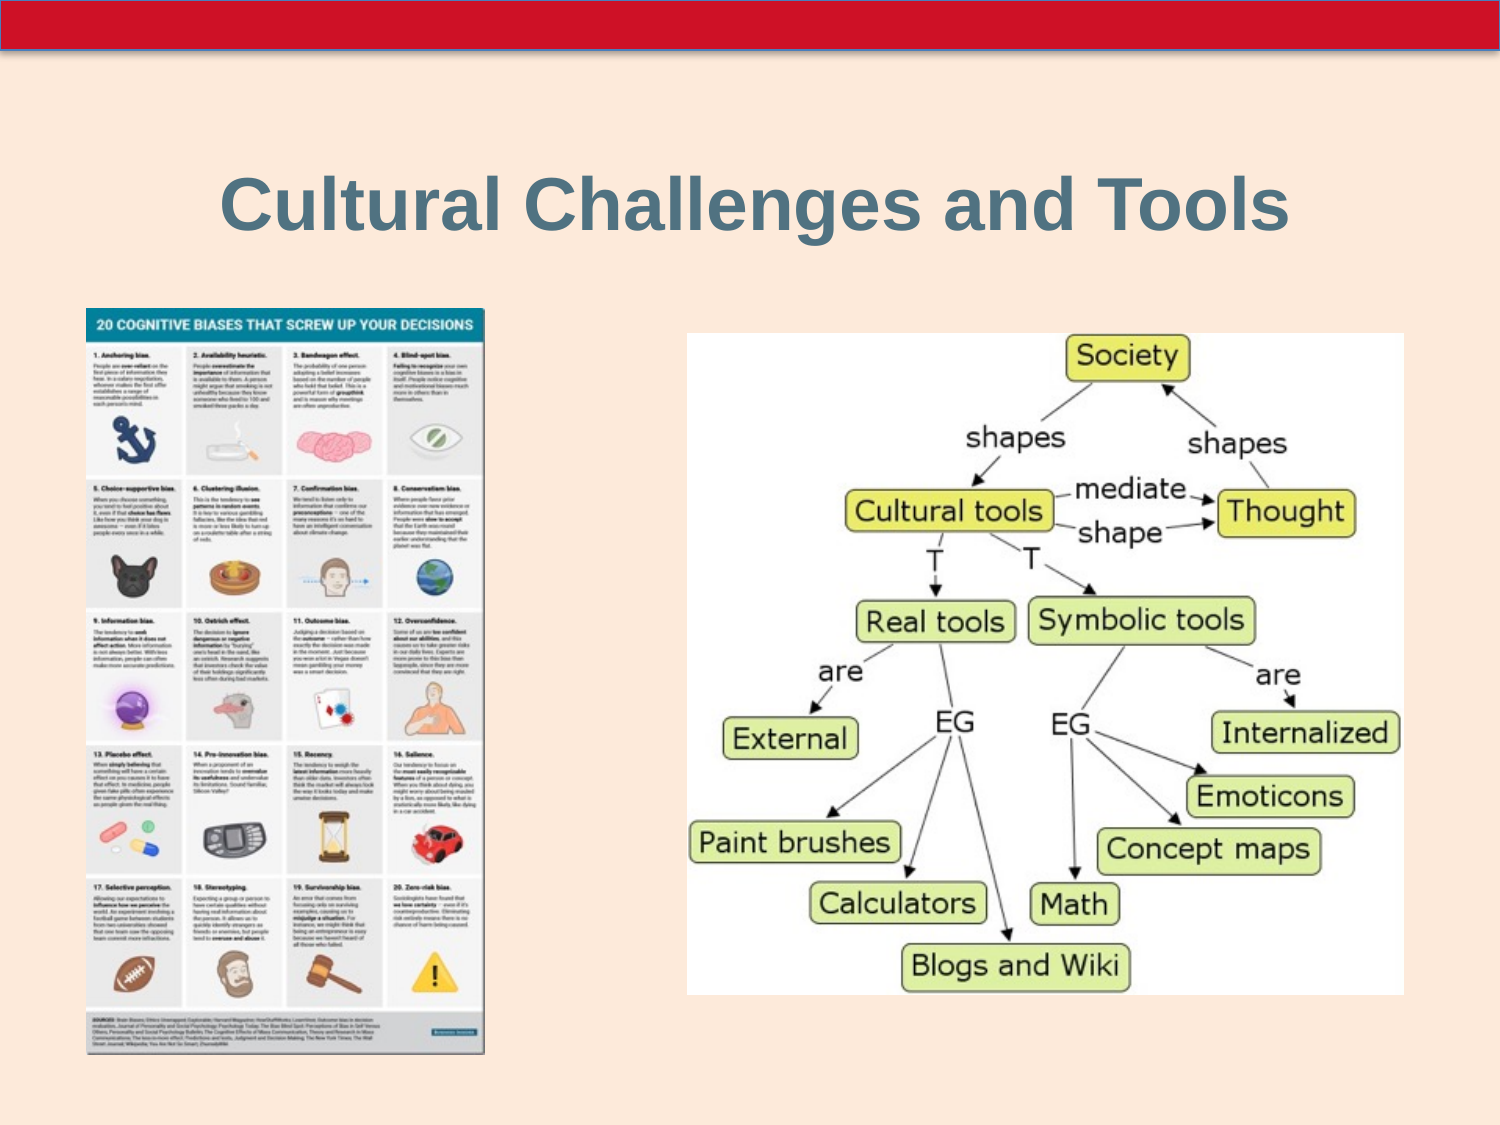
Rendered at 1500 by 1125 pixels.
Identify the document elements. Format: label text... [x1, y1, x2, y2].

text_box [0, 0, 1500, 51]
picture [686, 333, 1404, 996]
picture [461, 307, 476, 313]
text_box Cultural Challenges and Tools [12, 120, 1500, 281]
picture [86, 307, 485, 1055]
